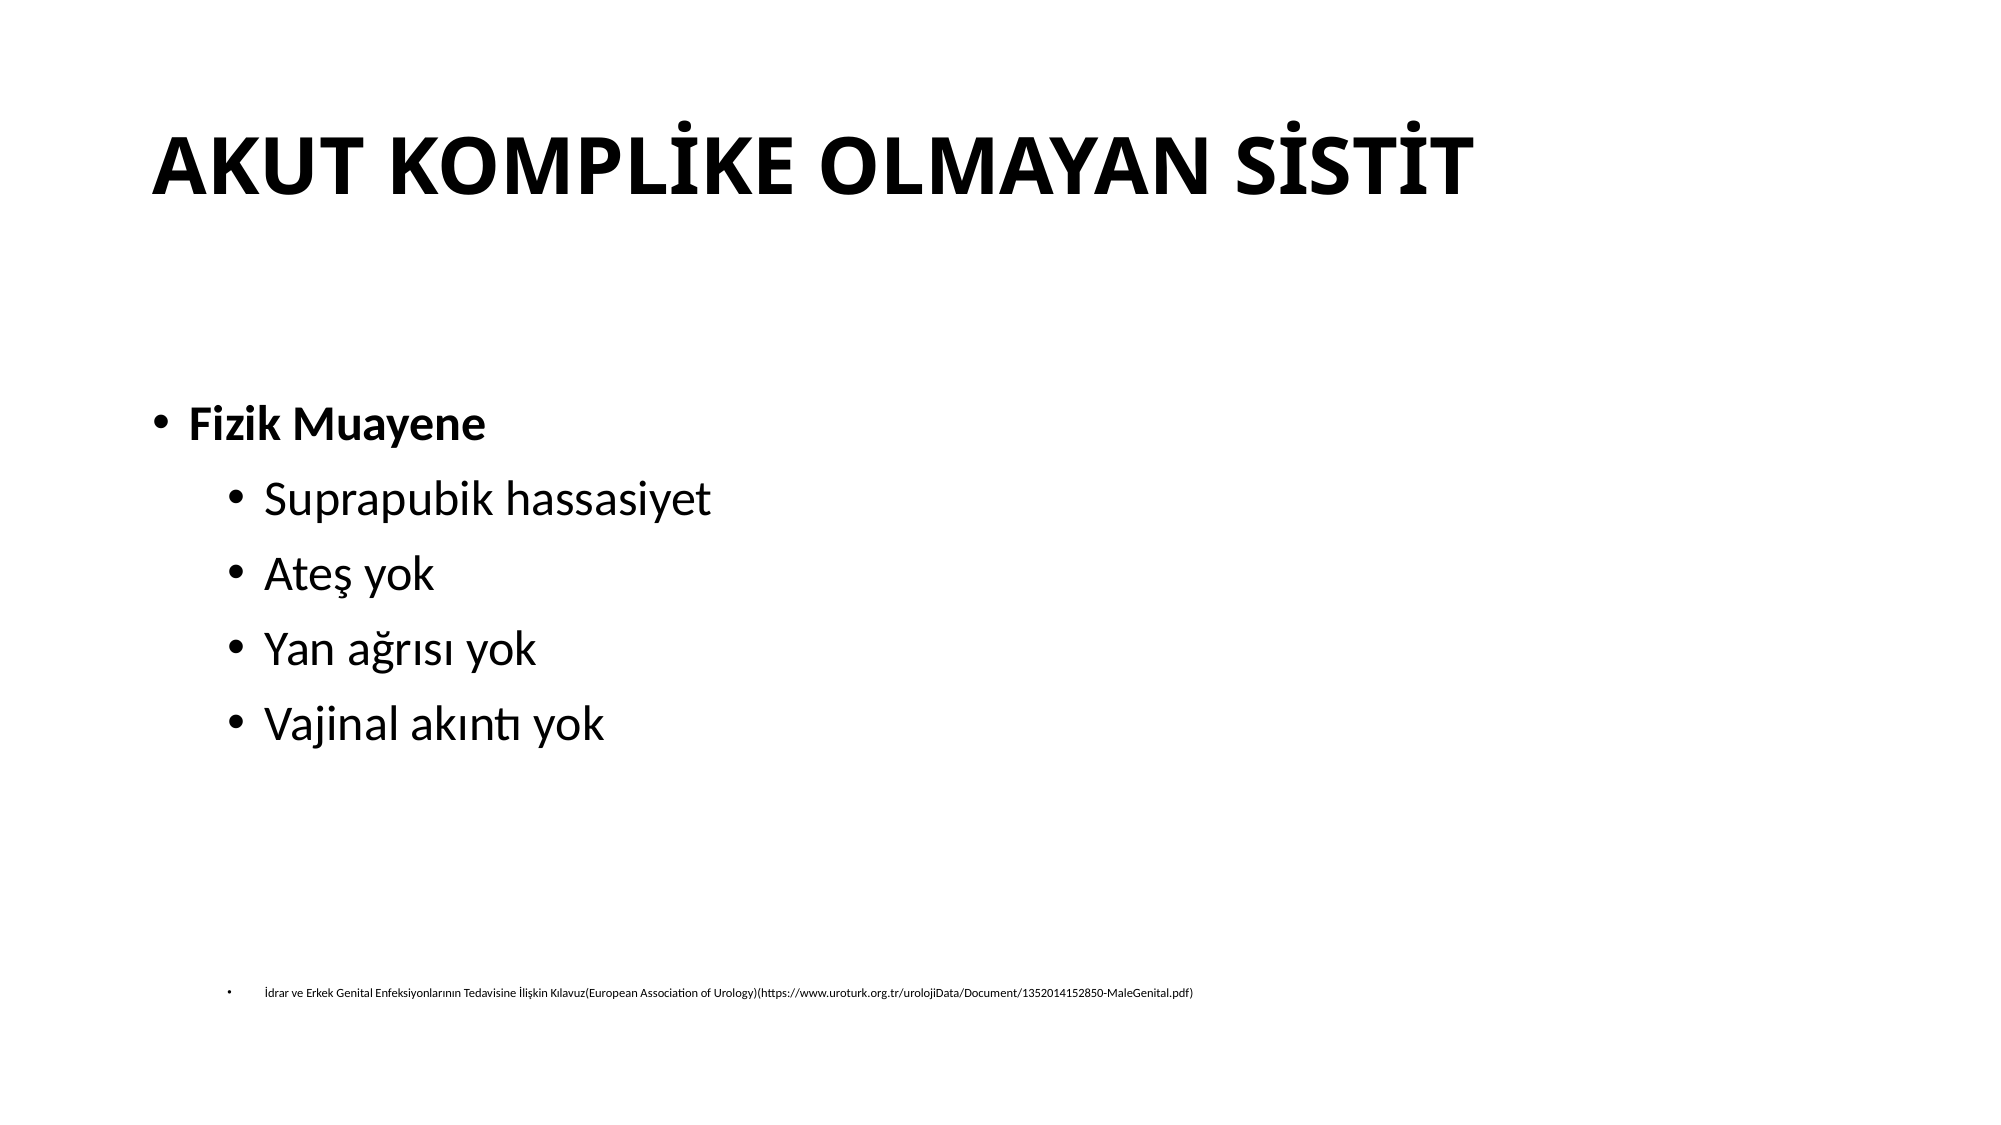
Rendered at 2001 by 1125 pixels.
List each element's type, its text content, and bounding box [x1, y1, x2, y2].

list Fizik Muayene Suprapubik hassasiyet Ateş yok Yan ağrısı yok Vajinal akıntı yok İdrar ve Erkek Genital Enfeksiyonlarının Tedavisine İlişkin Kılavuz(European Association of Urology)(https://www.uroturk.org.tr/urolojiData/Document/1352014152850-MaleGenital.pdf) [137, 299, 1863, 1014]
title AKUT KOMPLİKE OLMAYAN SİSTİT [137, 59, 1863, 278]
